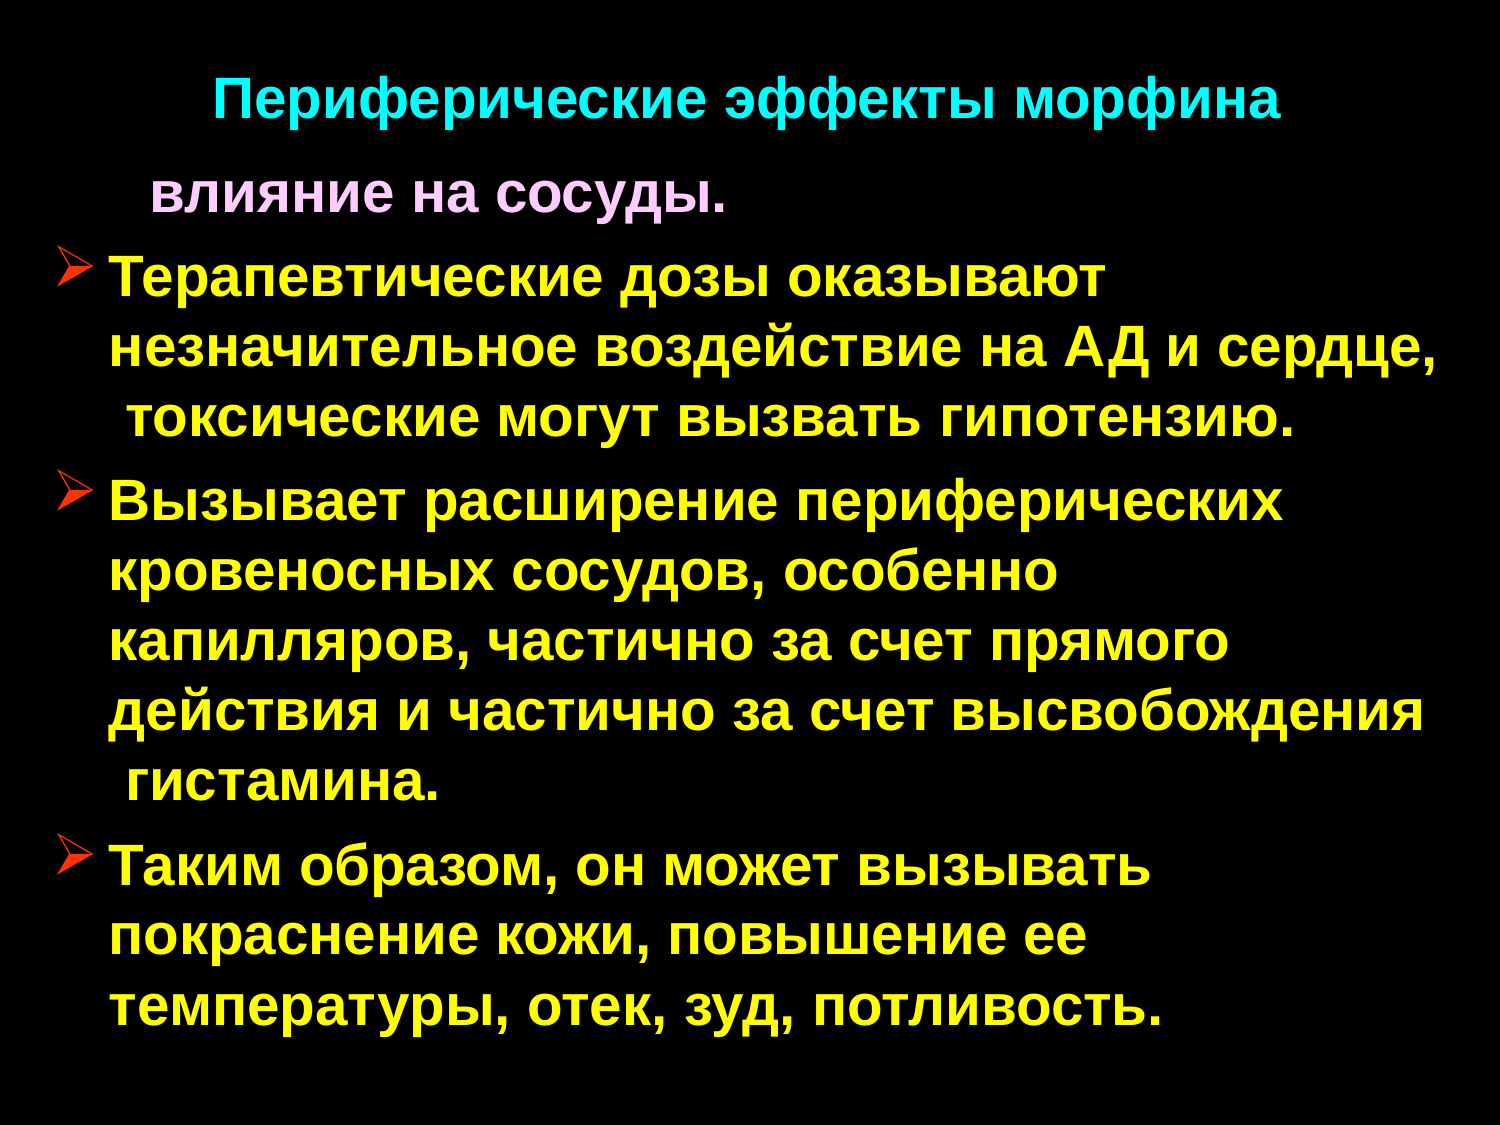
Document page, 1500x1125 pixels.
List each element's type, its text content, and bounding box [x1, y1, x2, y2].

text_box Периферические эффекты морфина влияние на сосуды. Терапевтические дозы оказывают незначительное воздействие на АД и сердце, токсические могут вызвать гипотензию. Вызывает расширение периферических кровеносных сосудов, особенно капилляров, частично за счет прямого действия и частично за счет высвобождения гистамина. Таким образом, он может вызывать покраснение кожи, повышение ее температуры, отек, зуд, потливость. [50, 33, 1446, 1037]
